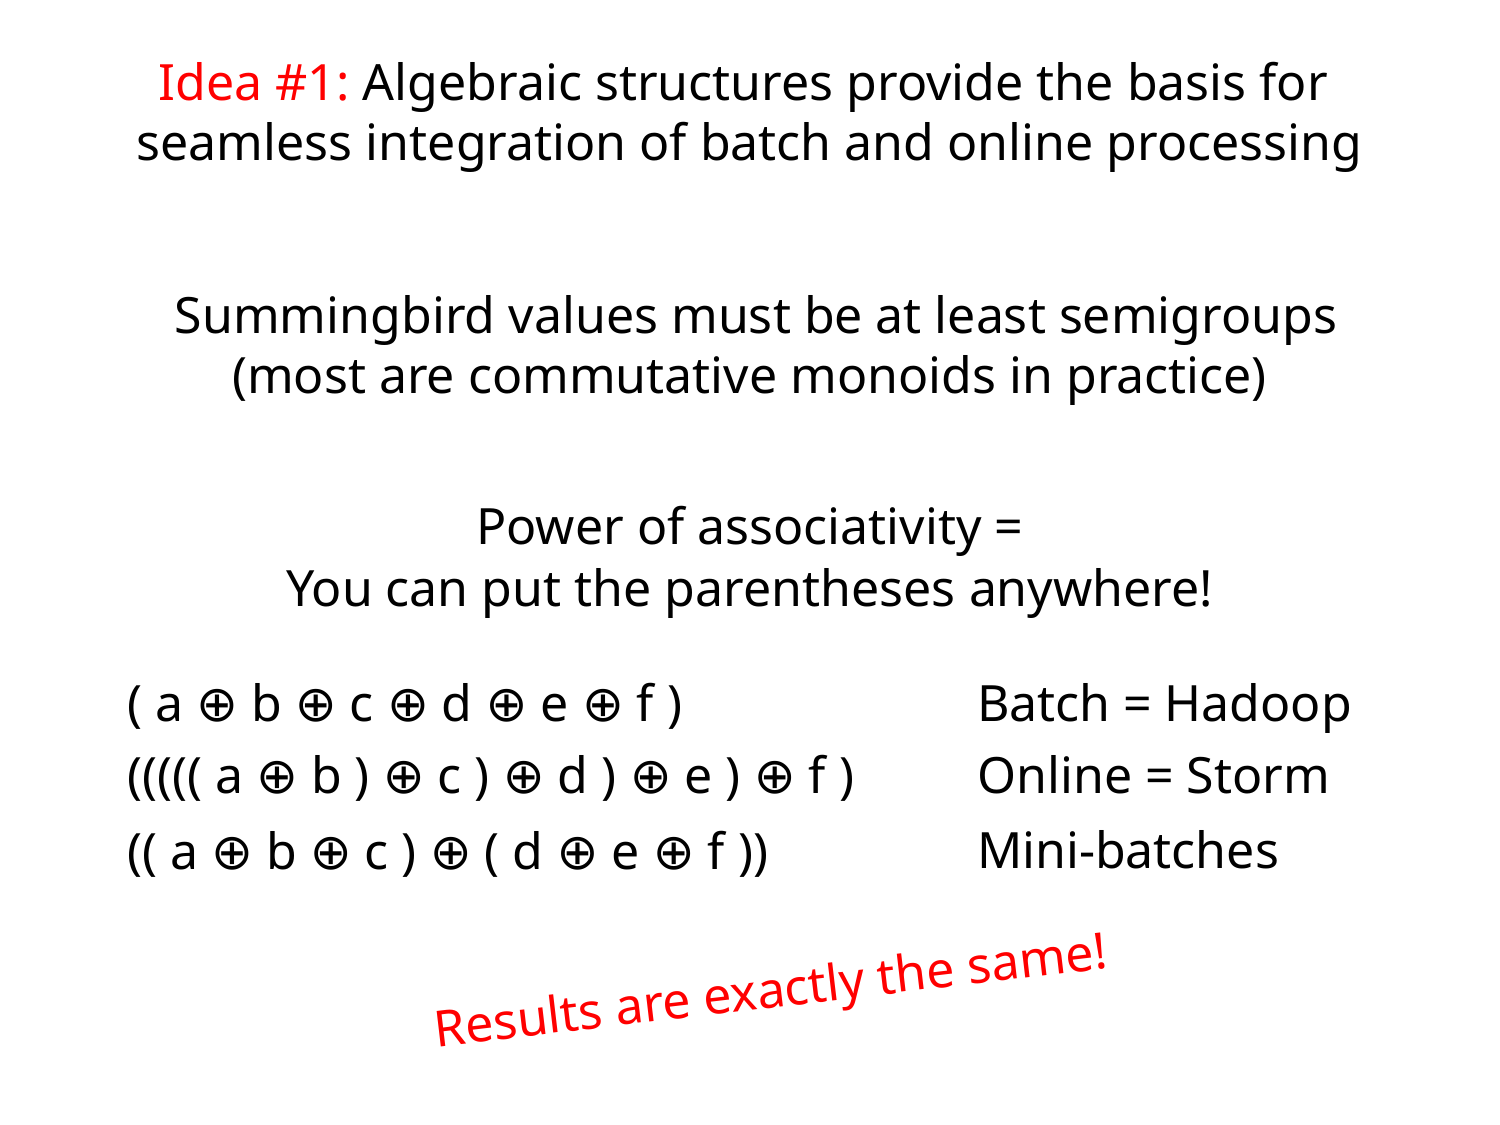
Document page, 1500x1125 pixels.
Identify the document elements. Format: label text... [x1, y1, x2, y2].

text_box Idea #1: Algebraic structures provide the basis for seamless integration of batch and online processing [0, 43, 1500, 179]
text_box ( a ⊕ b ⊕ c ⊕ d ⊕ e ⊕ f ) [112, 664, 962, 735]
text_box Mini-batches [962, 811, 1350, 886]
text_box Power of associativity = [0, 487, 1500, 563]
text_box Online = Storm [988, 735, 1450, 811]
text_box Batch = Hadoop [962, 664, 1400, 735]
text_box (( a ⊕ b ⊕ c ) ⊕ ( d ⊕ e ⊕ f )) [112, 812, 988, 888]
text_box ((((( a ⊕ b ) ⊕ c ) ⊕ d ) ⊕ e ) ⊕ f ) [112, 735, 988, 811]
text_box You can put the parentheses anywhere! [0, 563, 1500, 624]
text_box Results are exactly the same! [213, 885, 1328, 1090]
text_box Summingbird values must be at least semigroups (most are commutative monoids in practice) [0, 276, 1500, 412]
